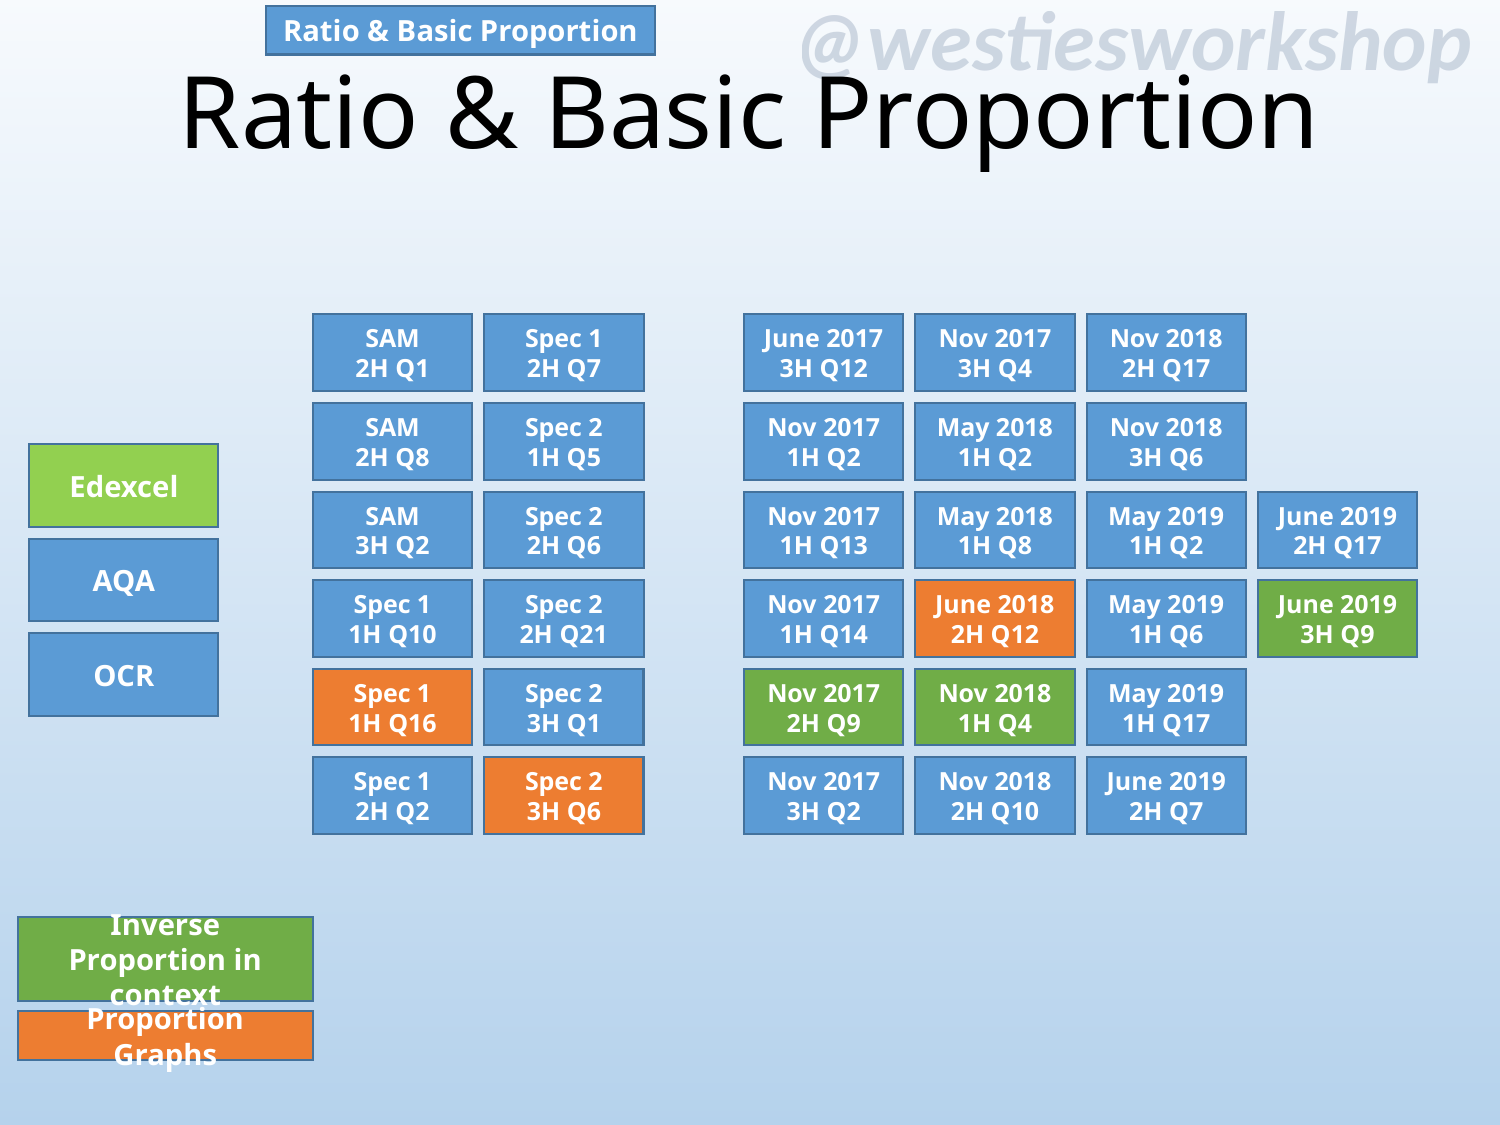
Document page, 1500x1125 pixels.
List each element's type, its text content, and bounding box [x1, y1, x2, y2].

text_box Spec 2 1H Q5 [483, 402, 645, 481]
text_box SAM 2H Q8 [312, 402, 473, 481]
text_box Nov 2017 1H Q14 [743, 579, 904, 658]
text_box Edexcel [28, 443, 219, 528]
text_box Spec 2 3H Q6 [483, 756, 645, 835]
text_box June 2019 2H Q17 [1257, 491, 1418, 569]
text_box June 2017 3H Q12 [743, 313, 904, 392]
text_box Nov 2017 3H Q2 [743, 756, 904, 835]
text_box June 2019 3H Q9 [1257, 579, 1418, 658]
text_box Nov 2017 1H Q2 [743, 402, 904, 481]
text_box Nov 2018 3H Q6 [1086, 402, 1247, 481]
text_box Nov 2018 1H Q4 [914, 668, 1076, 746]
text_box Spec 1 2H Q2 [312, 756, 473, 835]
text_box May 2019 1H Q17 [1086, 668, 1247, 746]
text_box Nov 2017 2H Q9 [743, 668, 904, 746]
text_box Spec 2 2H Q21 [483, 579, 645, 658]
text_box June 2018 2H Q12 [914, 579, 1076, 658]
text_box Nov 2018 2H Q17 [1086, 313, 1247, 392]
text_box SAM 3H Q2 [312, 491, 473, 569]
text_box May 2018 1H Q2 [914, 402, 1076, 481]
text_box Proportion Graphs [17, 1010, 314, 1061]
text_box Ratio & Basic Proportion [265, 5, 656, 56]
text_box Nov 2017 1H Q13 [743, 491, 904, 569]
text_box June 2019 2H Q7 [1086, 756, 1247, 835]
text_box May 2019 1H Q6 [1086, 579, 1247, 658]
title Ratio & Basic Proportion [103, 7, 1397, 225]
text_box May 2019 1H Q2 [1086, 491, 1247, 569]
text_box Spec 2 3H Q1 [483, 668, 645, 746]
text_box Spec 1 2H Q7 [483, 313, 645, 392]
text_box Spec 1 1H Q10 [312, 579, 473, 658]
text_box SAM 2H Q1 [312, 313, 473, 392]
text_box Nov 2018 2H Q10 [914, 756, 1076, 835]
text_box Inverse Proportion in context [17, 916, 314, 1002]
text_box OCR [28, 632, 219, 717]
text_box Spec 2 2H Q6 [483, 491, 645, 569]
text_box Nov 2017 3H Q4 [914, 313, 1076, 392]
text_box May 2018 1H Q8 [914, 491, 1076, 569]
text_box Spec 1 1H Q16 [312, 668, 473, 746]
text_box AQA [28, 538, 219, 622]
